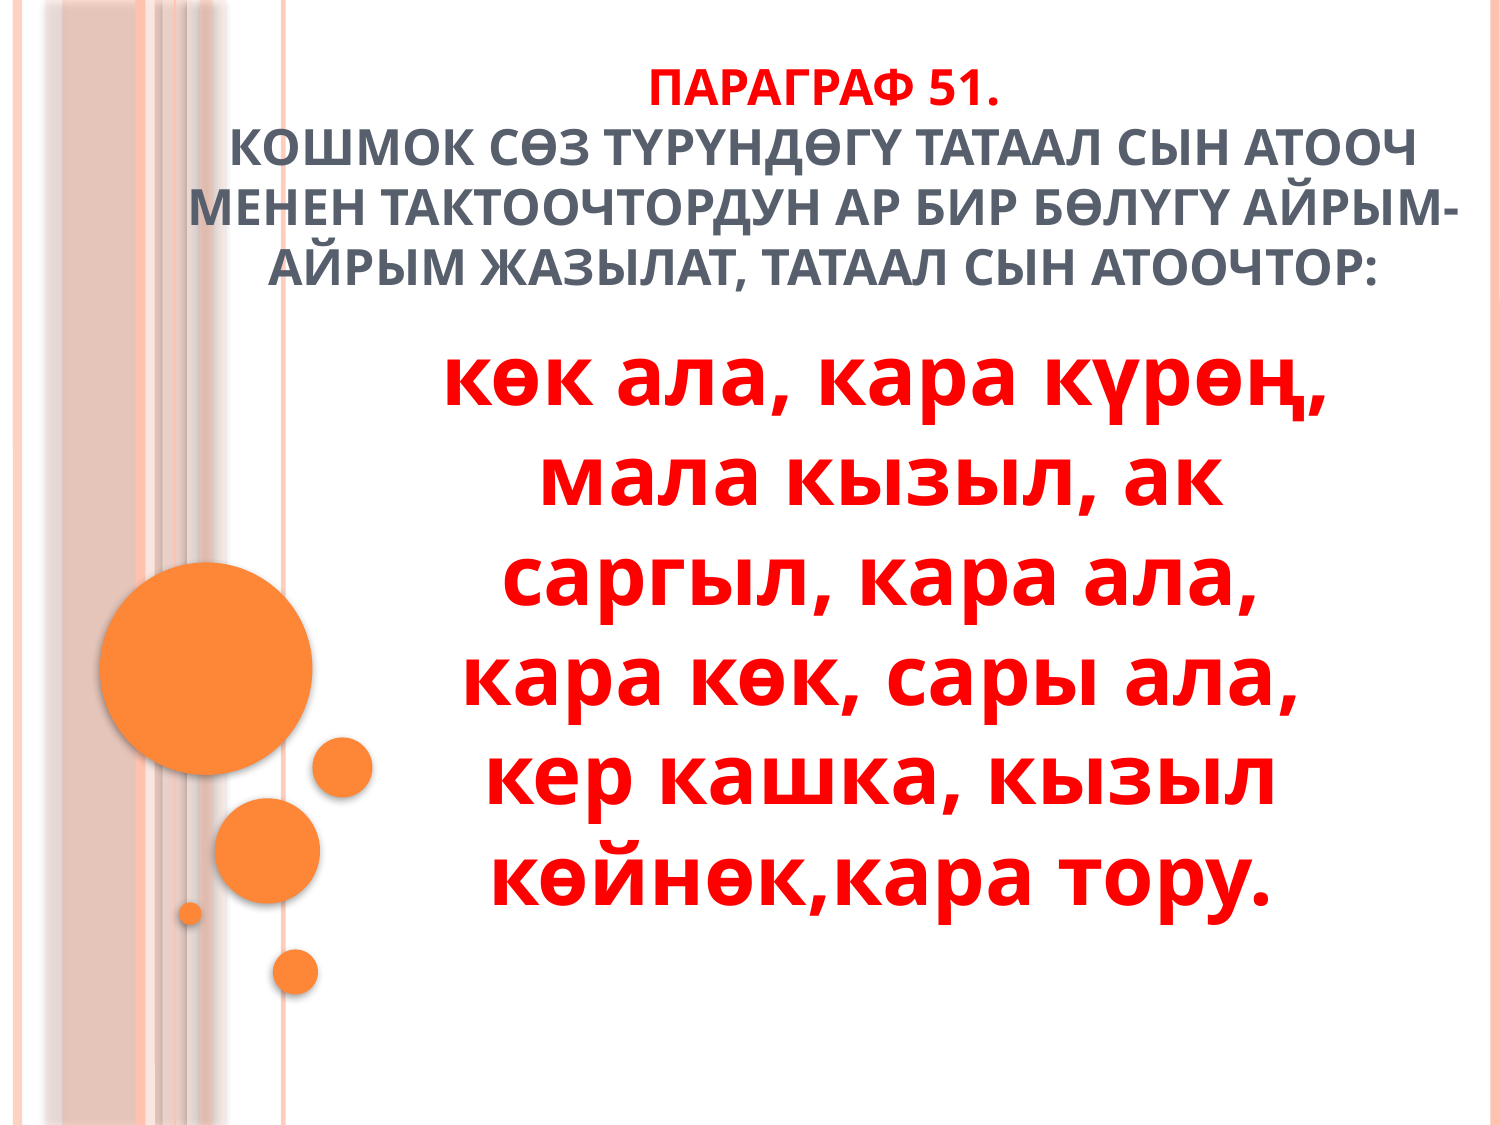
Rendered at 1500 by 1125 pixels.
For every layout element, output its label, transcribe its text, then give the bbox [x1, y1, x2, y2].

title Параграф 51. Кошмок сөз түрүндөгү татаал сын атооч менен тактоочтордун ар бир бөлүгү айрым-айрым жазылат, татаал сын атоочтор: [147, 42, 1500, 303]
subtitle көк ала, кара күрөң, мала кызыл, ак саргыл, кара ала, кара көк, сары ала, кер кашка, кызыл көйнөк,кара тору. [375, 314, 1388, 1046]
